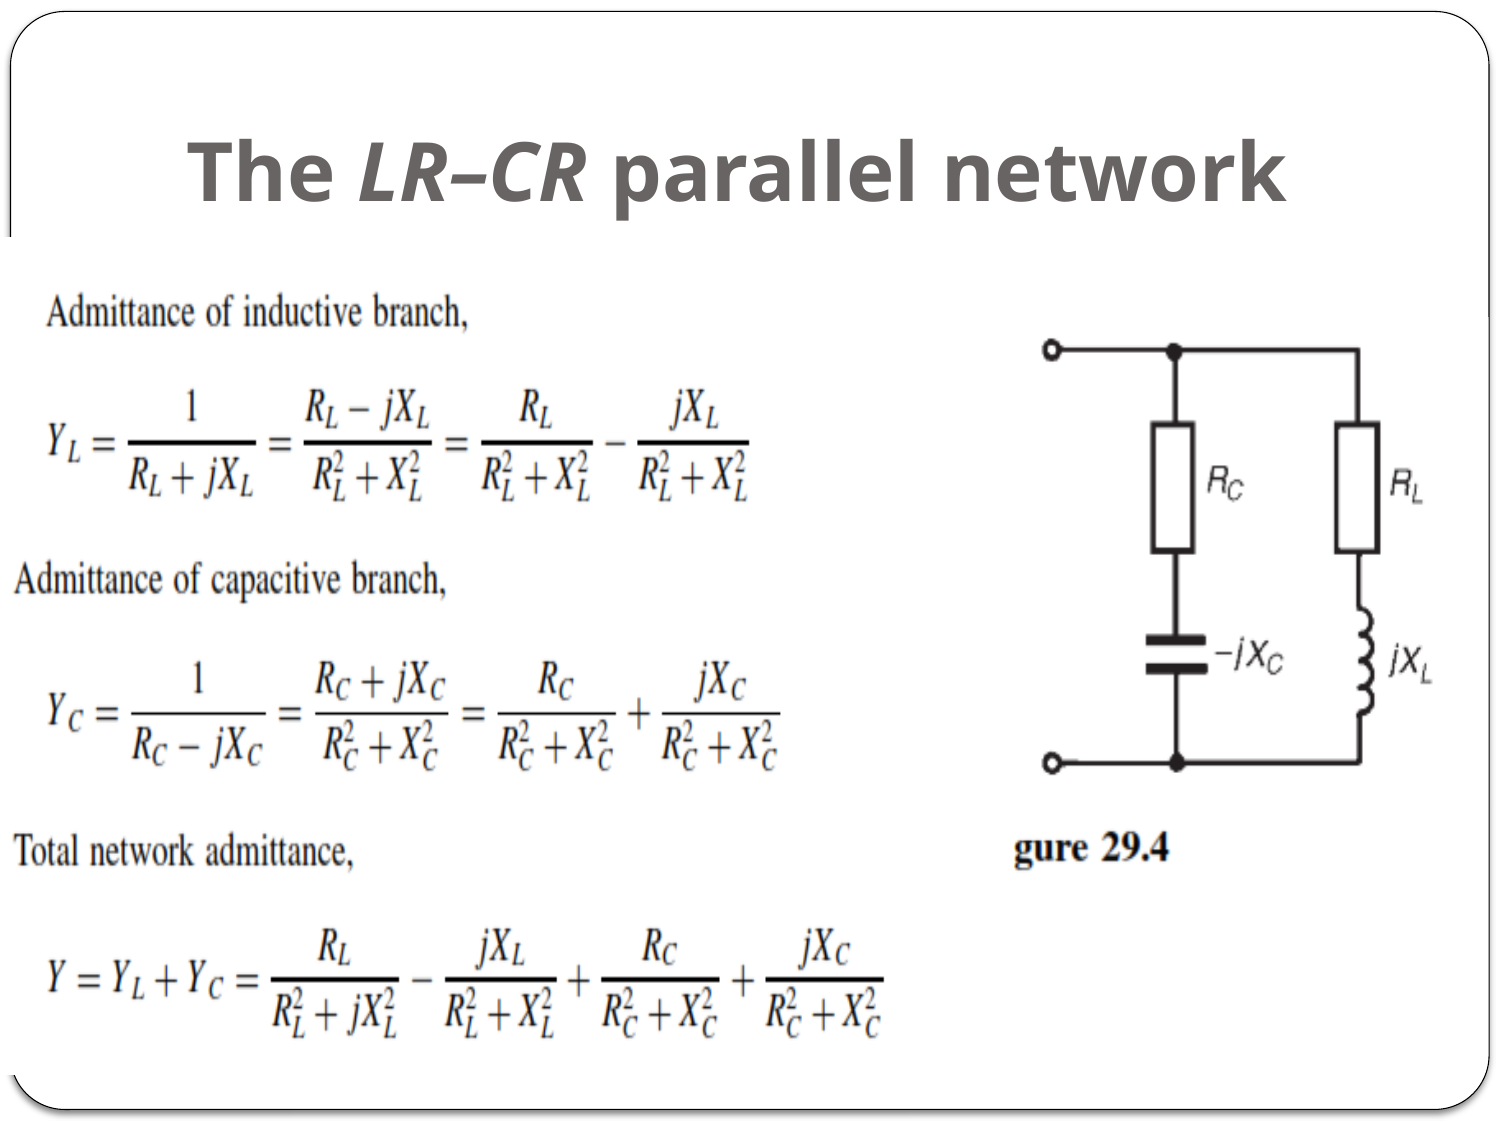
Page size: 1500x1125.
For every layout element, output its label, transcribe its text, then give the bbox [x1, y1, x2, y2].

title The LR–CR parallel network [150, 45, 1425, 233]
picture [0, 237, 1463, 1076]
